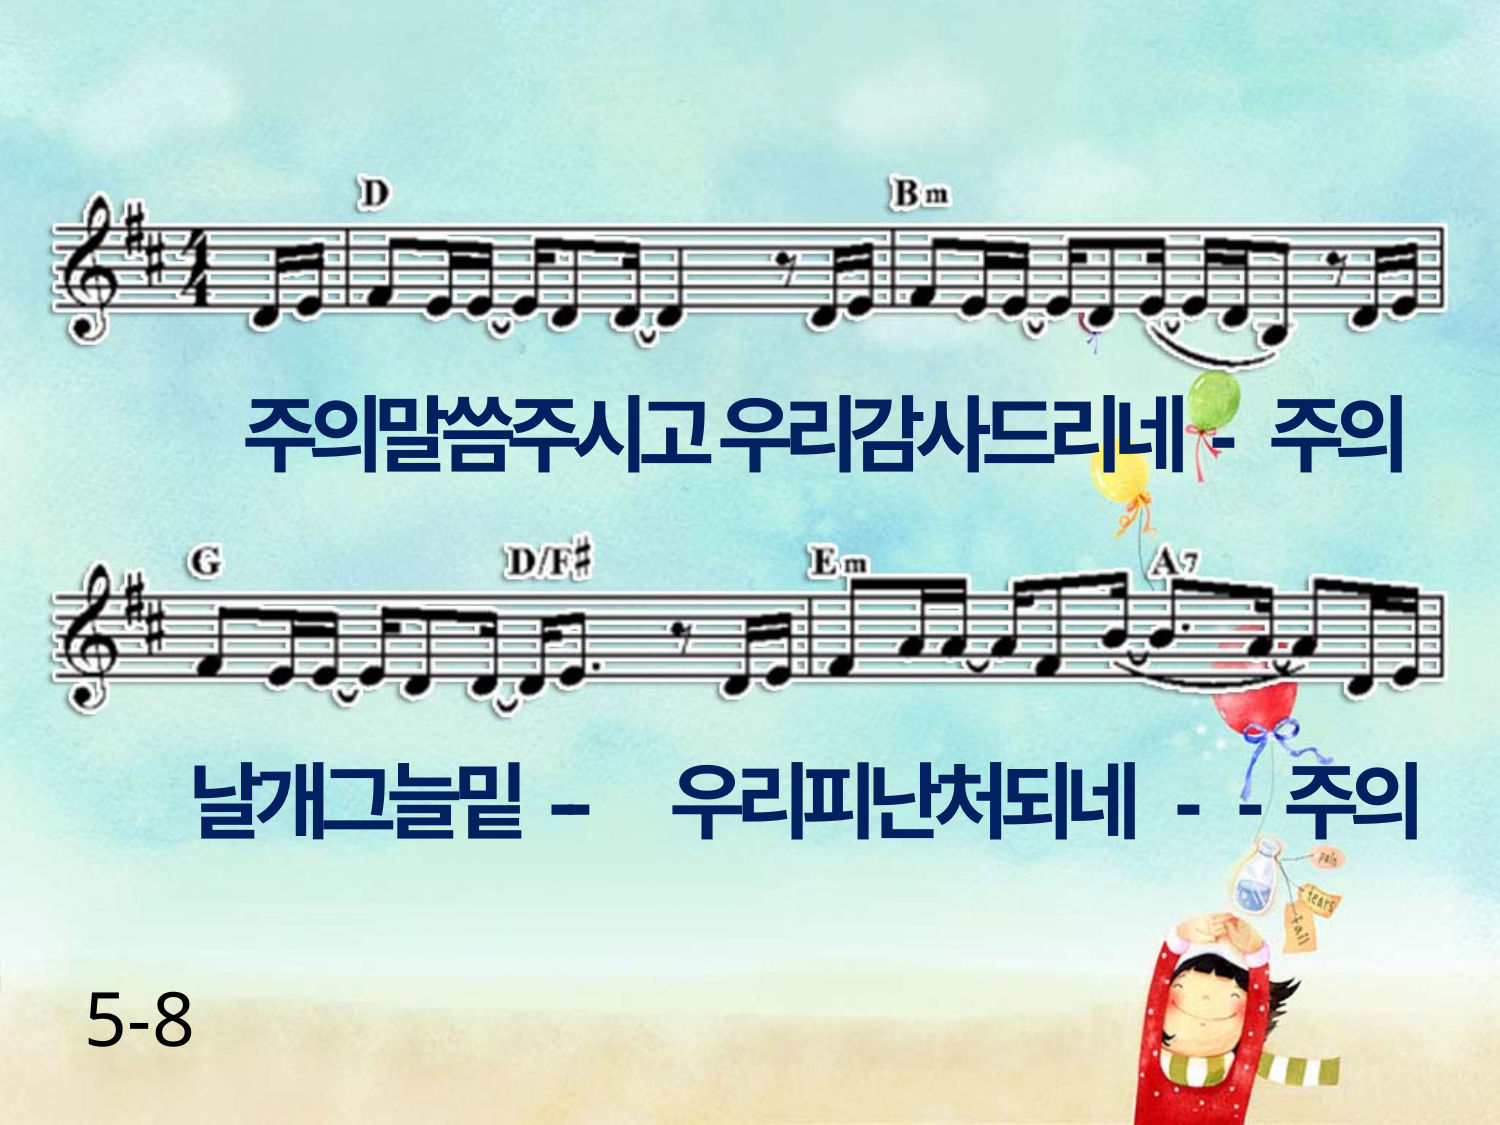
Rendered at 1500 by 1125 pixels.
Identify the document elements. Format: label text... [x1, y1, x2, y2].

text_box 주의말씀주시고 우리감사드리네- 주의 [227, 375, 1427, 490]
text_box 날개그늘밑-- 우리피난처되네 - -주의 [173, 741, 1442, 857]
text_box 5-8 [70, 964, 211, 1069]
picture [0, 0, 1500, 1125]
